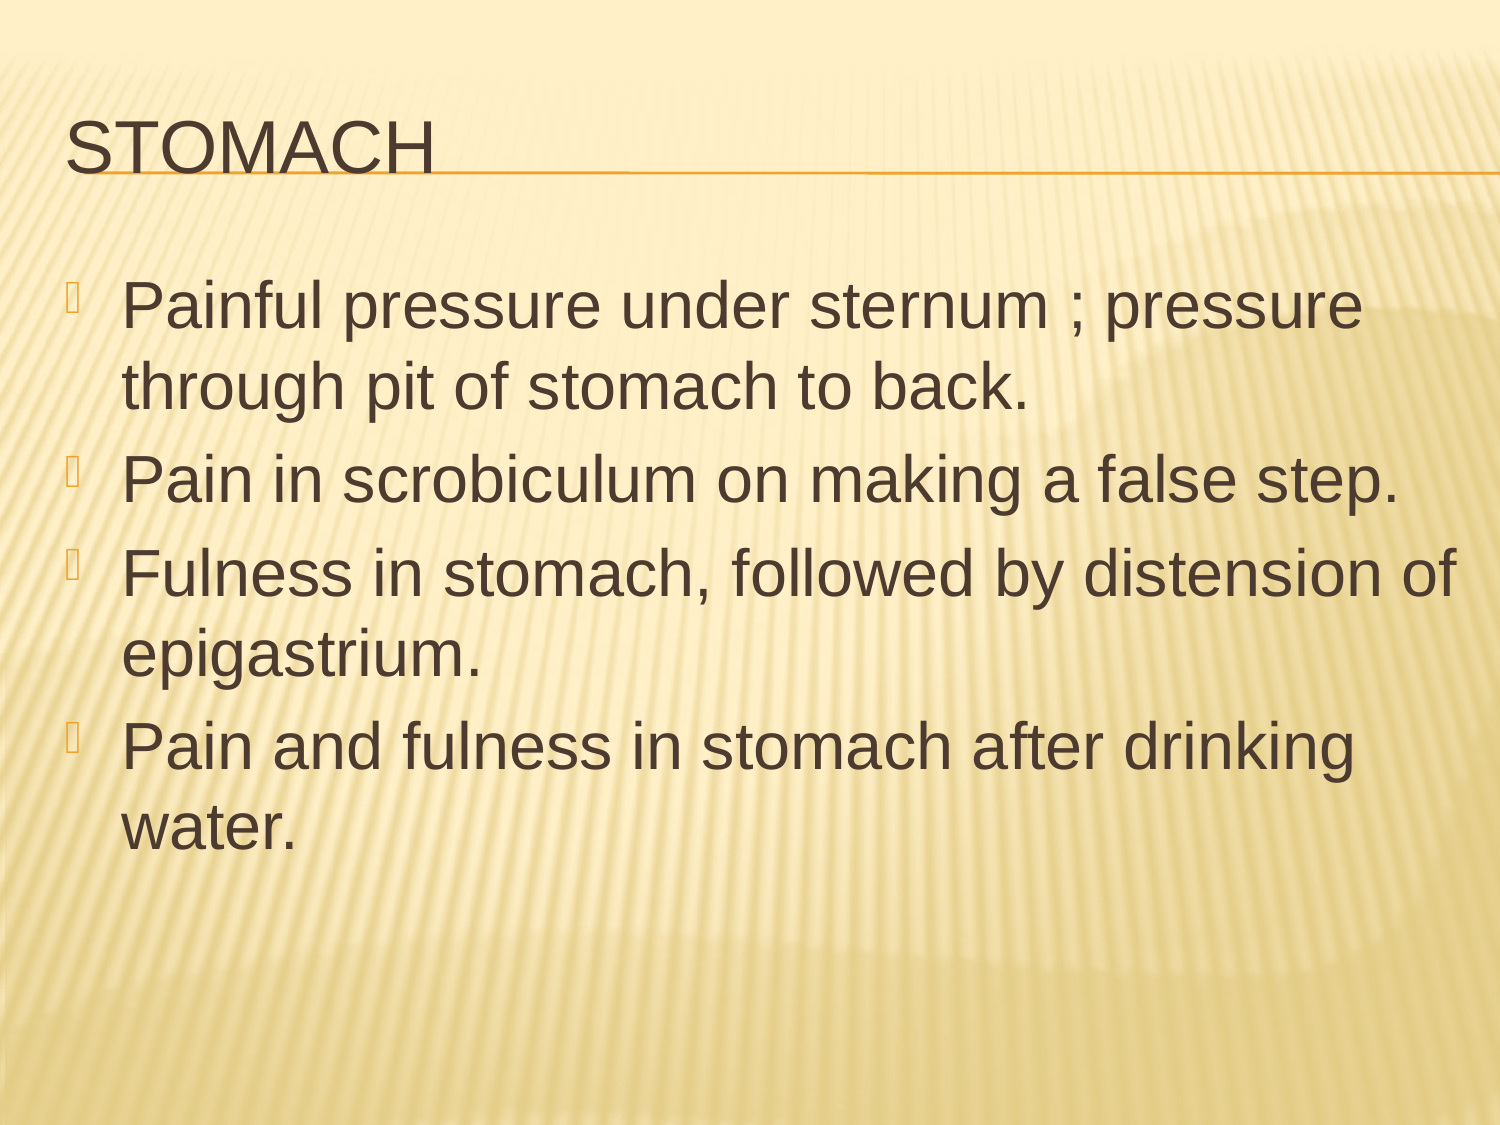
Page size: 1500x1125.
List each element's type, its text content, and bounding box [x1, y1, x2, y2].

list Painful pressure under sternum ; pressure through pit of stomach to back. Pain in scrobiculum on making a false step. Fulness in stomach, followed by distension of epigastrium. Pain and fulness in stomach after drinking water. [50, 254, 1475, 998]
title STOMACH [50, 75, 1475, 213]
